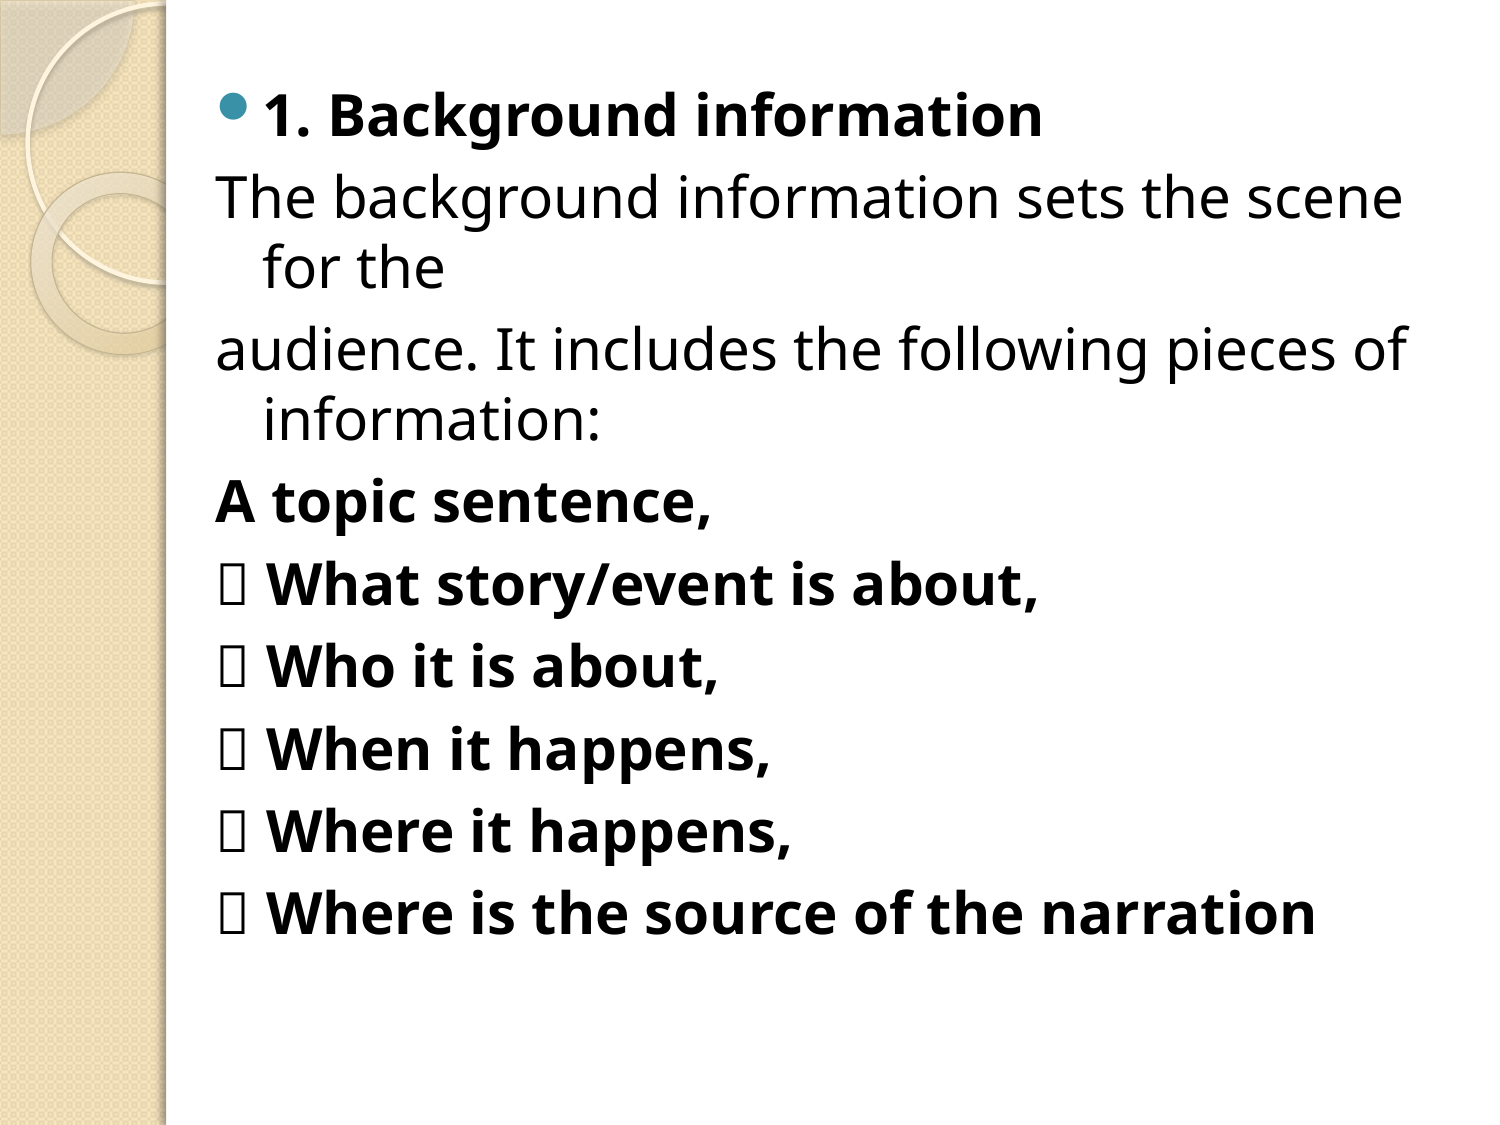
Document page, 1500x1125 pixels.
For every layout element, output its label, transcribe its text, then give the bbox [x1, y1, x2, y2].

list 1. Background information The background information sets the scene for the audience. It includes the following pieces of information: A topic sentence,  What story/event is about,  Who it is about,  When it happens,  Where it happens,  Where is the source of the narration [187, 70, 1466, 1079]
